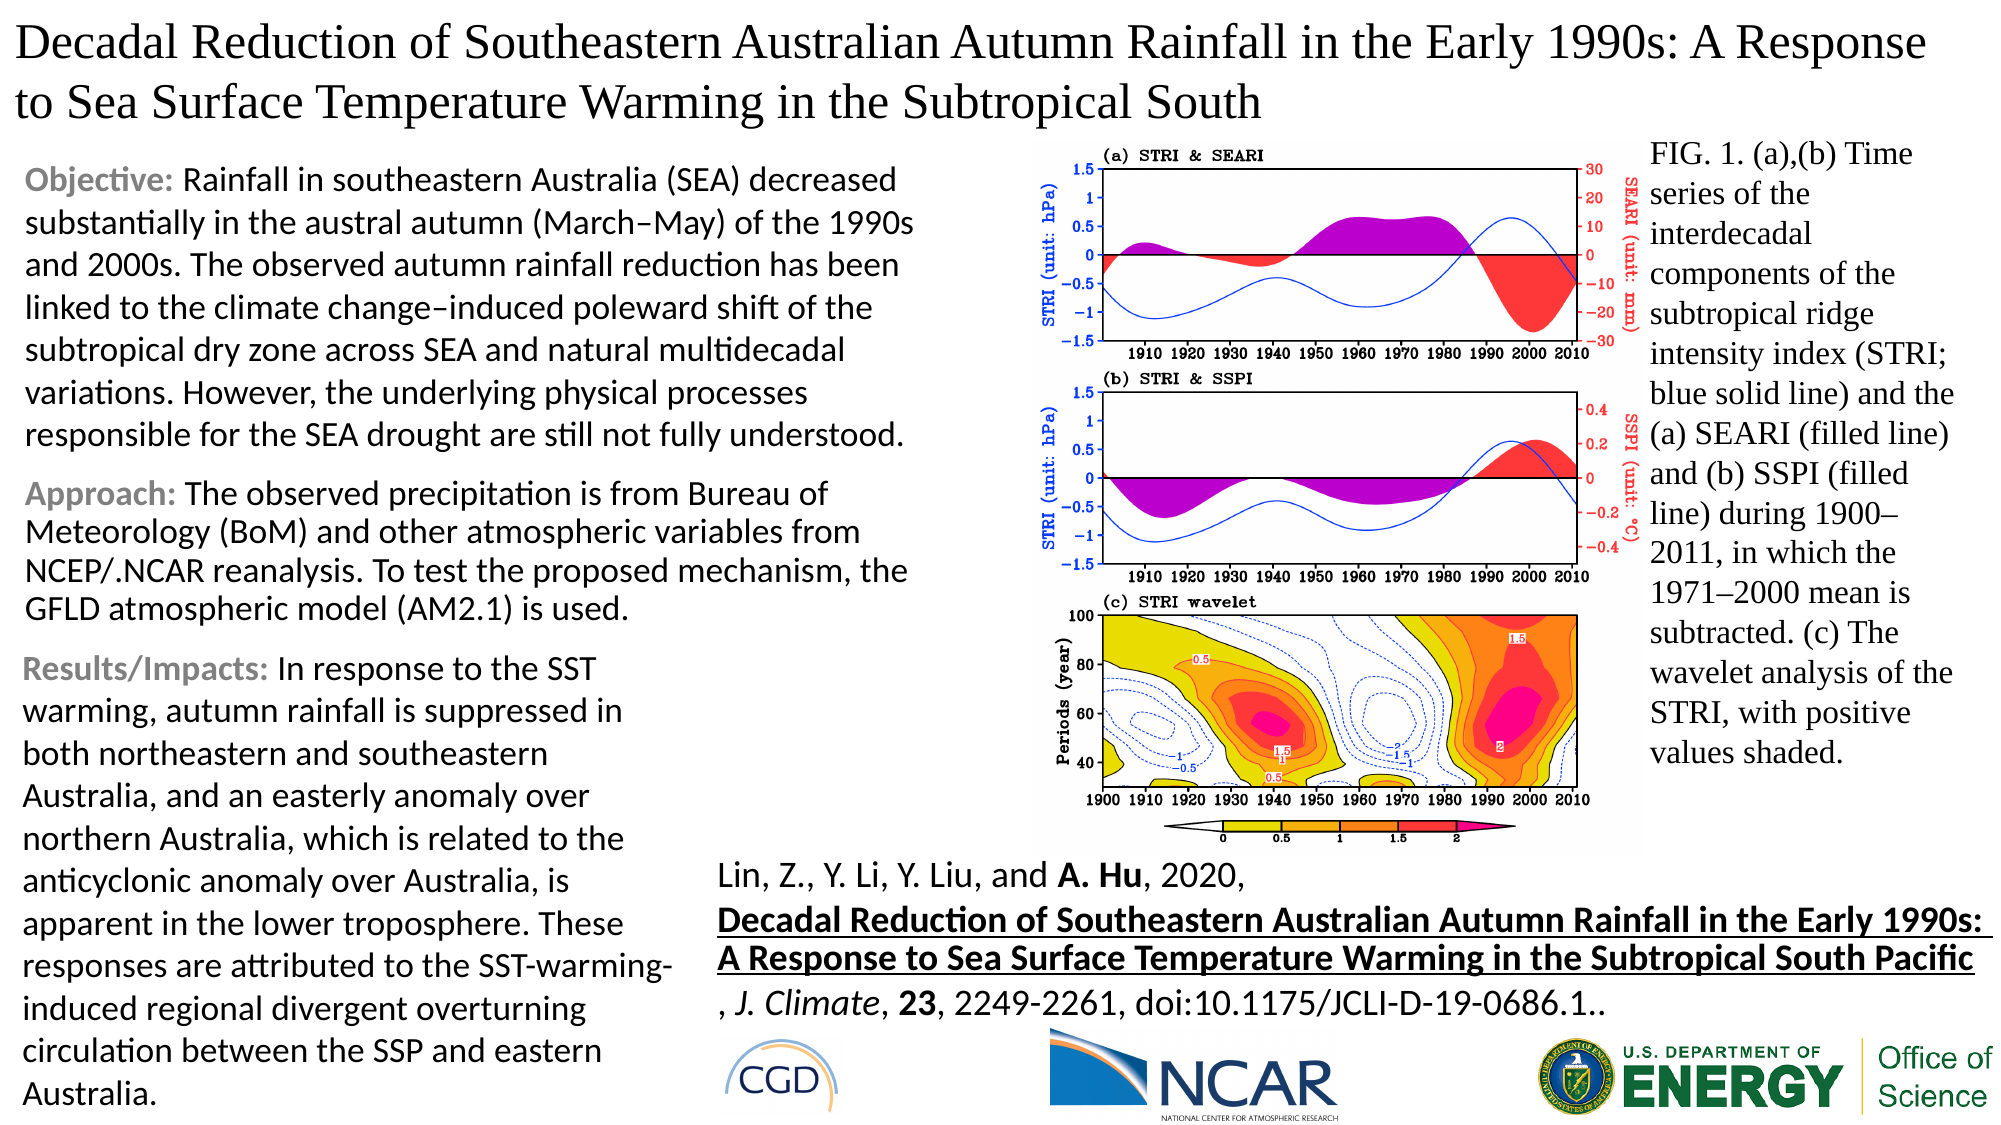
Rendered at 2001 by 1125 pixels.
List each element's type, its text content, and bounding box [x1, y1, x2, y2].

picture [1050, 1028, 1338, 1121]
picture [719, 1037, 843, 1116]
text_box Lin, Z., Y. Li, Y. Liu, and A. Hu, 2020, Decadal Reduction of Southeastern Australian Autumn Rainfall in the Early 1990s: A Response to Sea Surface Temperature Warming in the Subtropical South Pacific, J. Climate, 23, 2249-2261, doi:10.1175/JCLI-D-19-0686.1.. [703, 843, 2000, 993]
text_box FIG. 1. (a),(b) Time series of the interdecadal components of the subtropical ridge intensity index (STRI; blue solid line) and the (a) SEARI (filled line) and (b) SSPI (filled line) during 1900–2011, in which the 1971–2000 mean is subtracted. (c) The wavelet analysis of the STRI, with positive values shaded. [1635, 124, 1977, 778]
text_box Objective: Rainfall in southeastern Australia (SEA) decreased substantially in the austral autumn (March–May) of the 1990s and 2000s. The observed autumn rainfall reduction has been linked to the climate change–induced poleward shift of the subtropical dry zone across SEA and natural multidecadal variations. However, the underlying physical processes responsible for the SEA drought are still not fully understood. Approach: The observed precipitation is from Bureau of Meteorology (BoM) and other atmospheric variables from NCEP/.NCAR reanalysis. To test the proposed mechanism, the GFLD atmospheric model (AM2.1) is used. . [9, 141, 962, 715]
text_box Results/Impacts: In response to the SST warming, autumn rainfall is suppressed in both northeastern and southeastern Australia, and an easterly anomaly over northern Australia, which is related to the anticyclonic anomaly over Australia, is apparent in the lower troposphere. These responses are attributed to the SST-warming-induced regional divergent overturning circulation between the SSP and eastern Australia. [7, 637, 703, 1120]
picture [1538, 1038, 1993, 1116]
text_box Decadal Reduction of Southeastern Australian Autumn Rainfall in the Early 1990s: A Response to Sea Surface Temperature Warming in the Subtropical South [0, 1, 1993, 136]
picture [1032, 140, 1642, 855]
